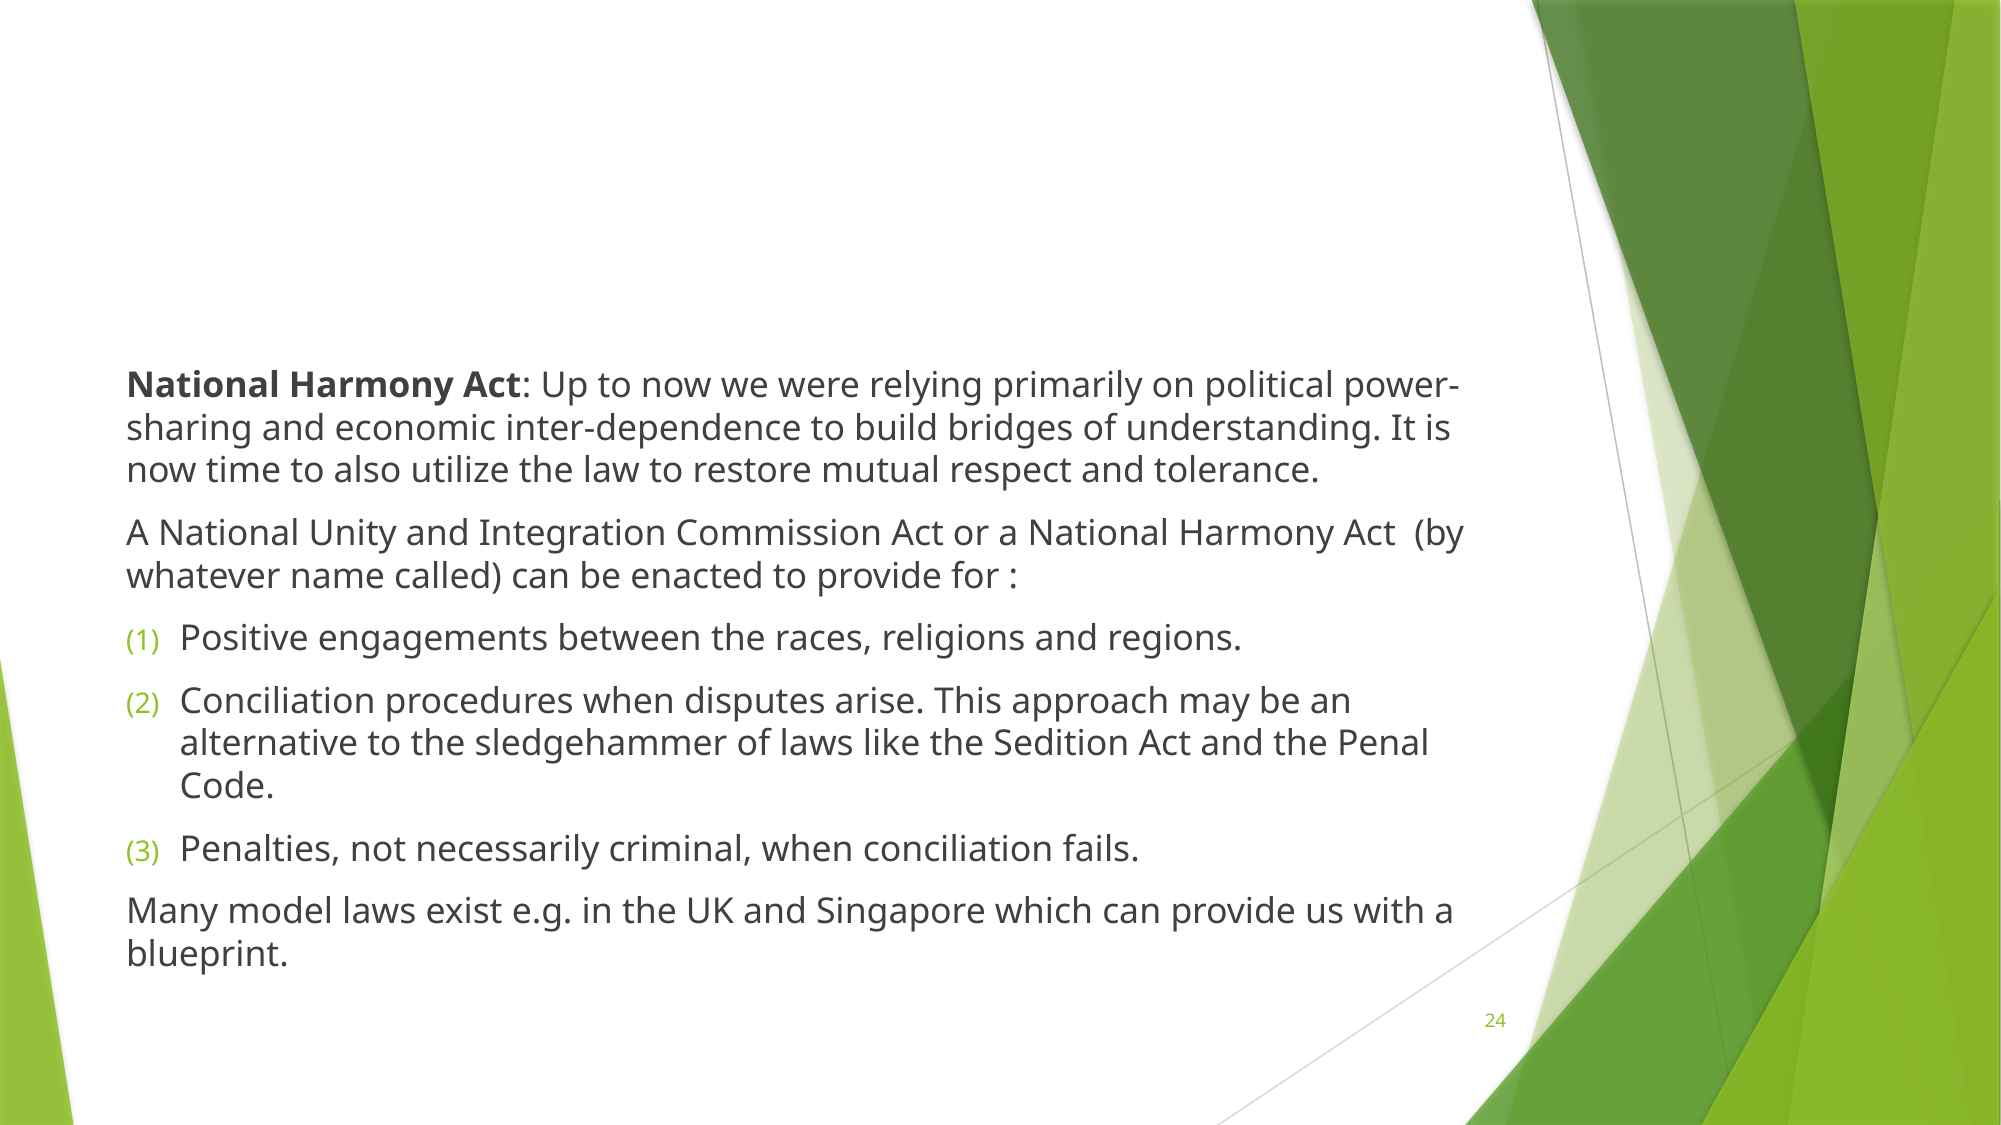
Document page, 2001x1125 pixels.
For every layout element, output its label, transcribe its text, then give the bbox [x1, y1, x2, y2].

slide_number 24 [1409, 991, 1522, 1051]
list National Harmony Act: Up to now we were relying primarily on political power-sharing and economic inter-dependence to build bridges of understanding. It is now time to also utilize the law to restore mutual respect and tolerance. A National Unity and Integration Commission Act or a National Harmony Act (by whatever name called) can be enacted to provide for : Positive engagements between the races, religions and regions. Conciliation procedures when disputes arise. This approach may be an alternative to the sledgehammer of laws like the Sedition Act and the Penal Code. Penalties, not necessarily criminal, when conciliation fails. Many model laws exist e.g. in the UK and Singapore which can provide us with a blueprint. [111, 354, 1522, 992]
